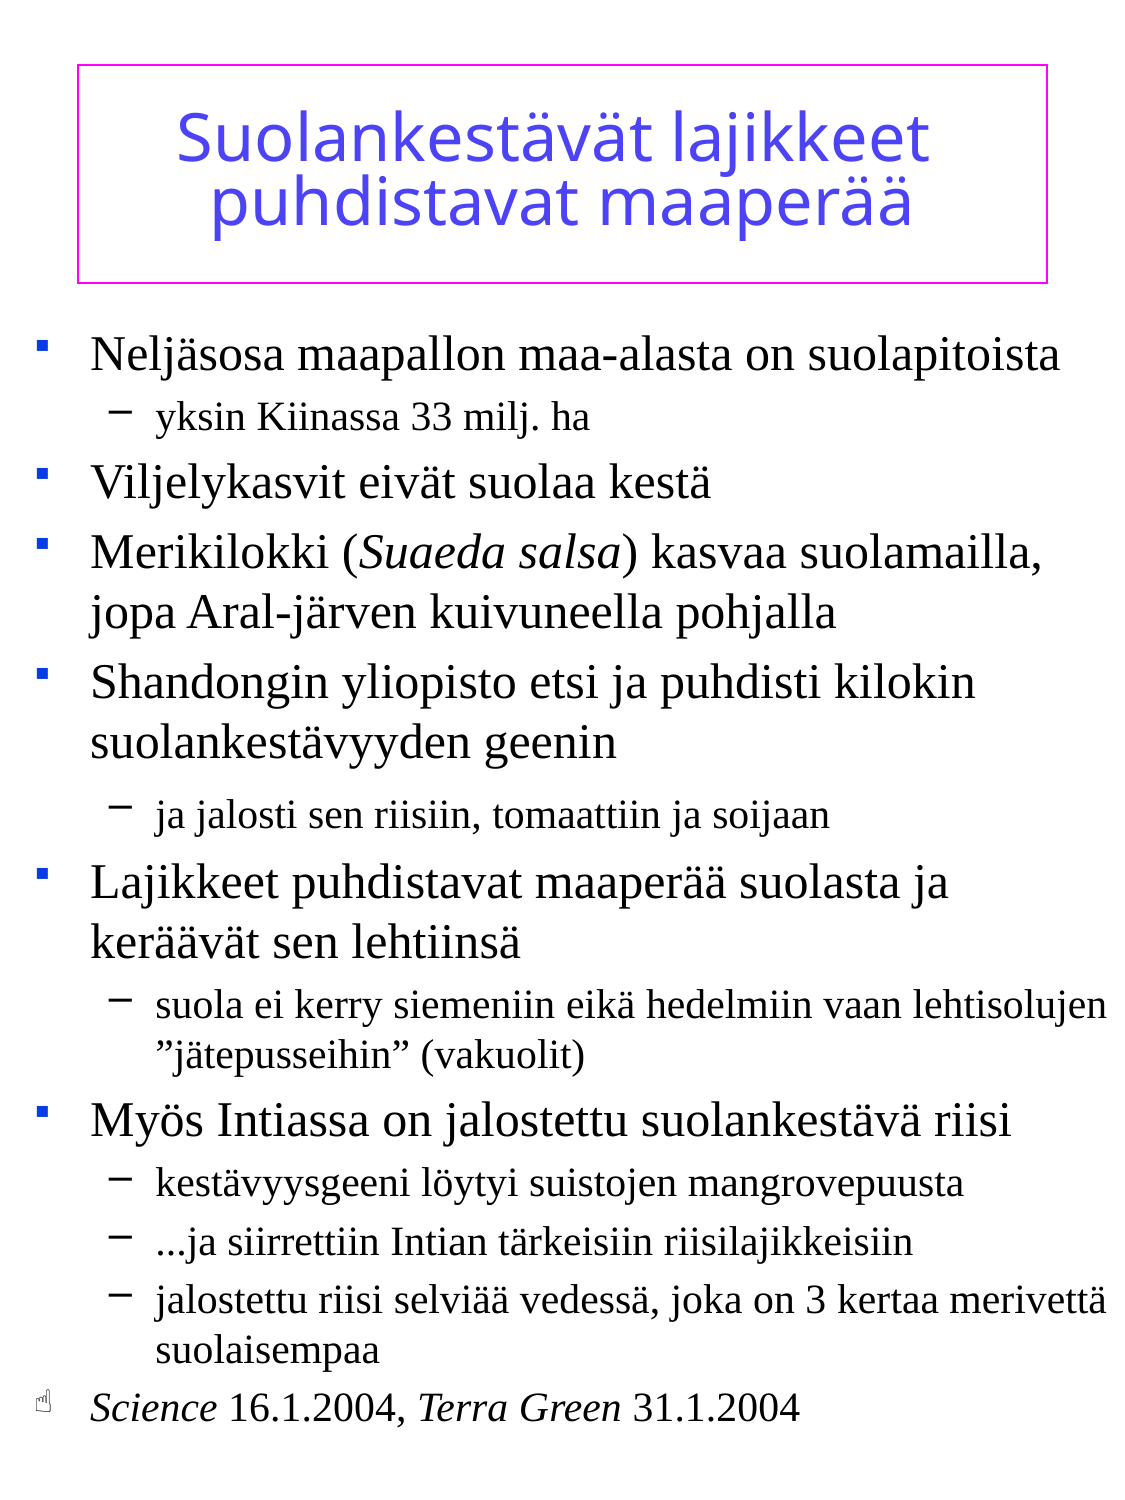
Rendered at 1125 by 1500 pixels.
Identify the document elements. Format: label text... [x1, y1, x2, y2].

title Suolankestävät lajikkeet puhdistavat maaperää [77, 64, 1048, 284]
list Neljäsosa maapallon maa-alasta on suolapitoista yksin Kiinassa 33 milj. ha Viljelykasvit eivät suolaa kestä Merikilokki (Suaeda salsa) kasvaa suolamailla, jopa Aral-järven kuivuneella pohjalla Shandongin yliopisto etsi ja puhdisti kilokin suolankestävyyden geenin ja jalosti sen riisiin, tomaattiin ja soijaan Lajikkeet puhdistavat maaperää suolasta ja keräävät sen lehtiinsä suola ei kerry siemeniin eikä hedelmiin vaan lehtisolujen ”jätepusseihin” (vakuolit) Myös Intiassa on jalostettu suolankestävä riisi kestävyysgeeni löytyi suistojen mangrovepuusta ...ja siirrettiin Intian tärkeisiin riisilajikkeisiin jalostettu riisi selviää vedessä, joka on 3 kertaa merivettä suolaisempaa Science 16.1.2004, Terra Green 31.1.2004 [18, 312, 1125, 1500]
